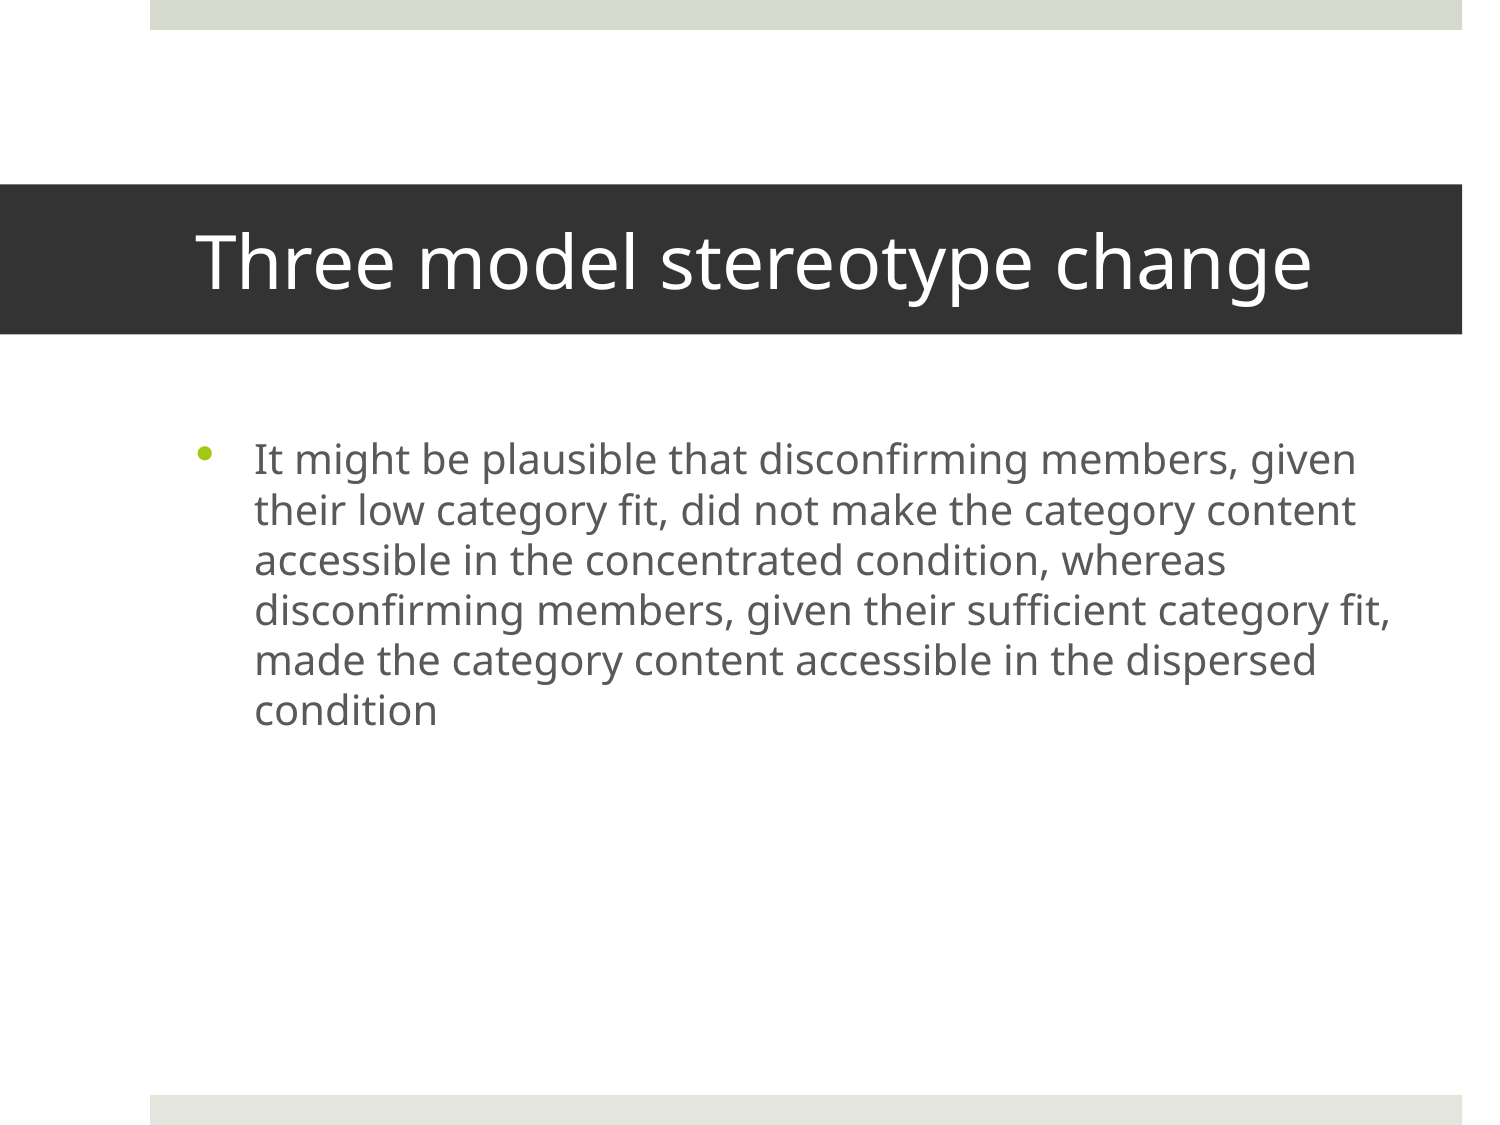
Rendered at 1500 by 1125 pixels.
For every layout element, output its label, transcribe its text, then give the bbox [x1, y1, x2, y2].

title Three model stereotype change [0, 184, 1463, 335]
list It might be plausible that disconfirming members, given their low category fit, did not make the category content accessible in the concentrated condition, whereas disconfirming members, given their sufficient category fit, made the category content accessible in the dispersed condition [182, 425, 1432, 1028]
